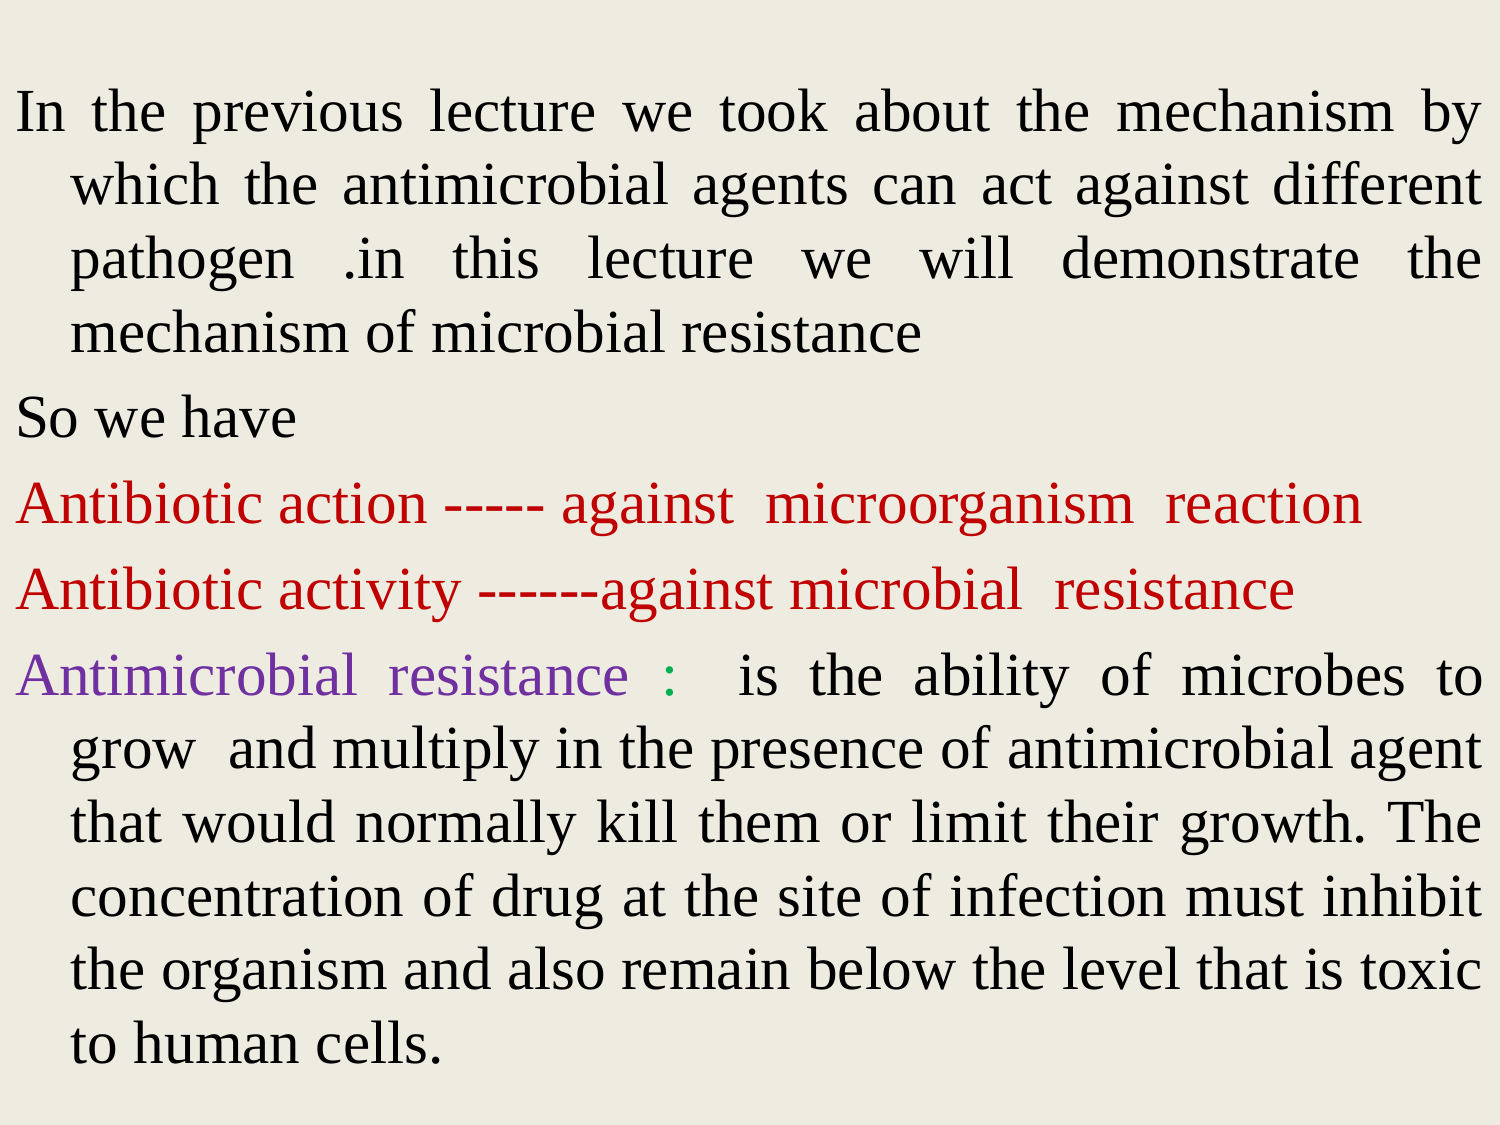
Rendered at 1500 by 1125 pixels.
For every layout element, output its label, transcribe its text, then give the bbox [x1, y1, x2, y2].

list In the previous lecture we took about the mechanism by which the antimicrobial agents can act against different pathogen .in this lecture we will demonstrate the mechanism of microbial resistance So we have Antibiotic action ----- against microorganism reaction Antibiotic activity ------against microbial resistance Antimicrobial resistance : is the ability of microbes to grow and multiply in the presence of antimicrobial agent that would normally kill them or limit their growth. The concentration of drug at the site of infection must inhibit the organism and also remain below the level that is toxic to human cells. [0, 62, 1500, 1088]
